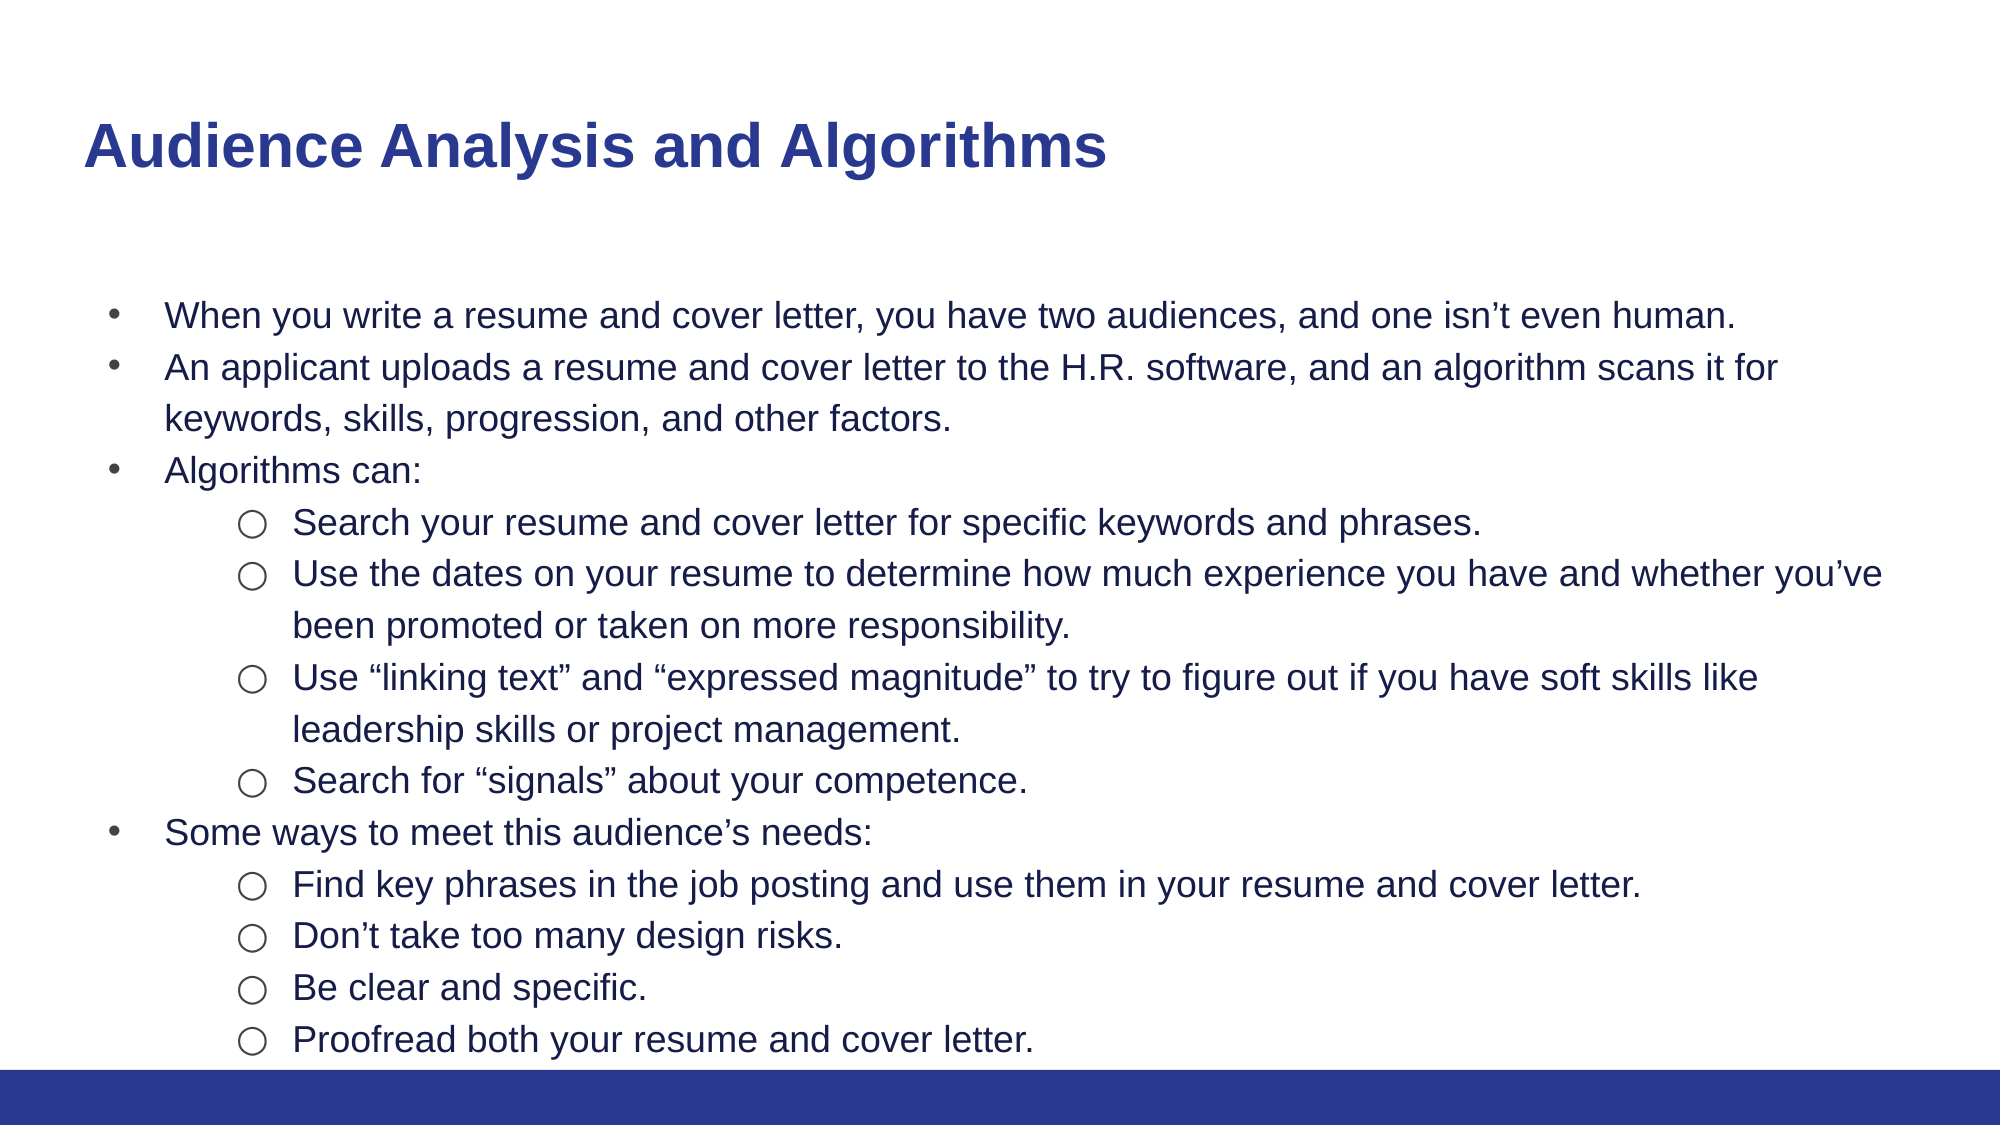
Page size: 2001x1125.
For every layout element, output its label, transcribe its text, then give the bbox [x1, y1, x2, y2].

title Audience Analysis and Algorithms [68, 89, 1932, 223]
list When you write a resume and cover letter, you have two audiences, and one isn’t even human. An applicant uploads a resume and cover letter to the H.R. software, and an algorithm scans it for keywords, skills, progression, and other factors. Algorithms can: Search your resume and cover letter for specific keywords and phrases. Use the dates on your resume to determine how much experience you have and whether you’ve been promoted or taken on more responsibility. Use “linking text” and “expressed magnitude” to try to figure out if you have soft skills like leadership skills or project management. Search for “signals” about your competence. Some ways to meet this audience’s needs: Find key phrases in the job posting and use them in your resume and cover letter. Don’t take too many design risks. Be clear and specific. Proofread both your resume and cover letter. [68, 268, 1932, 1036]
